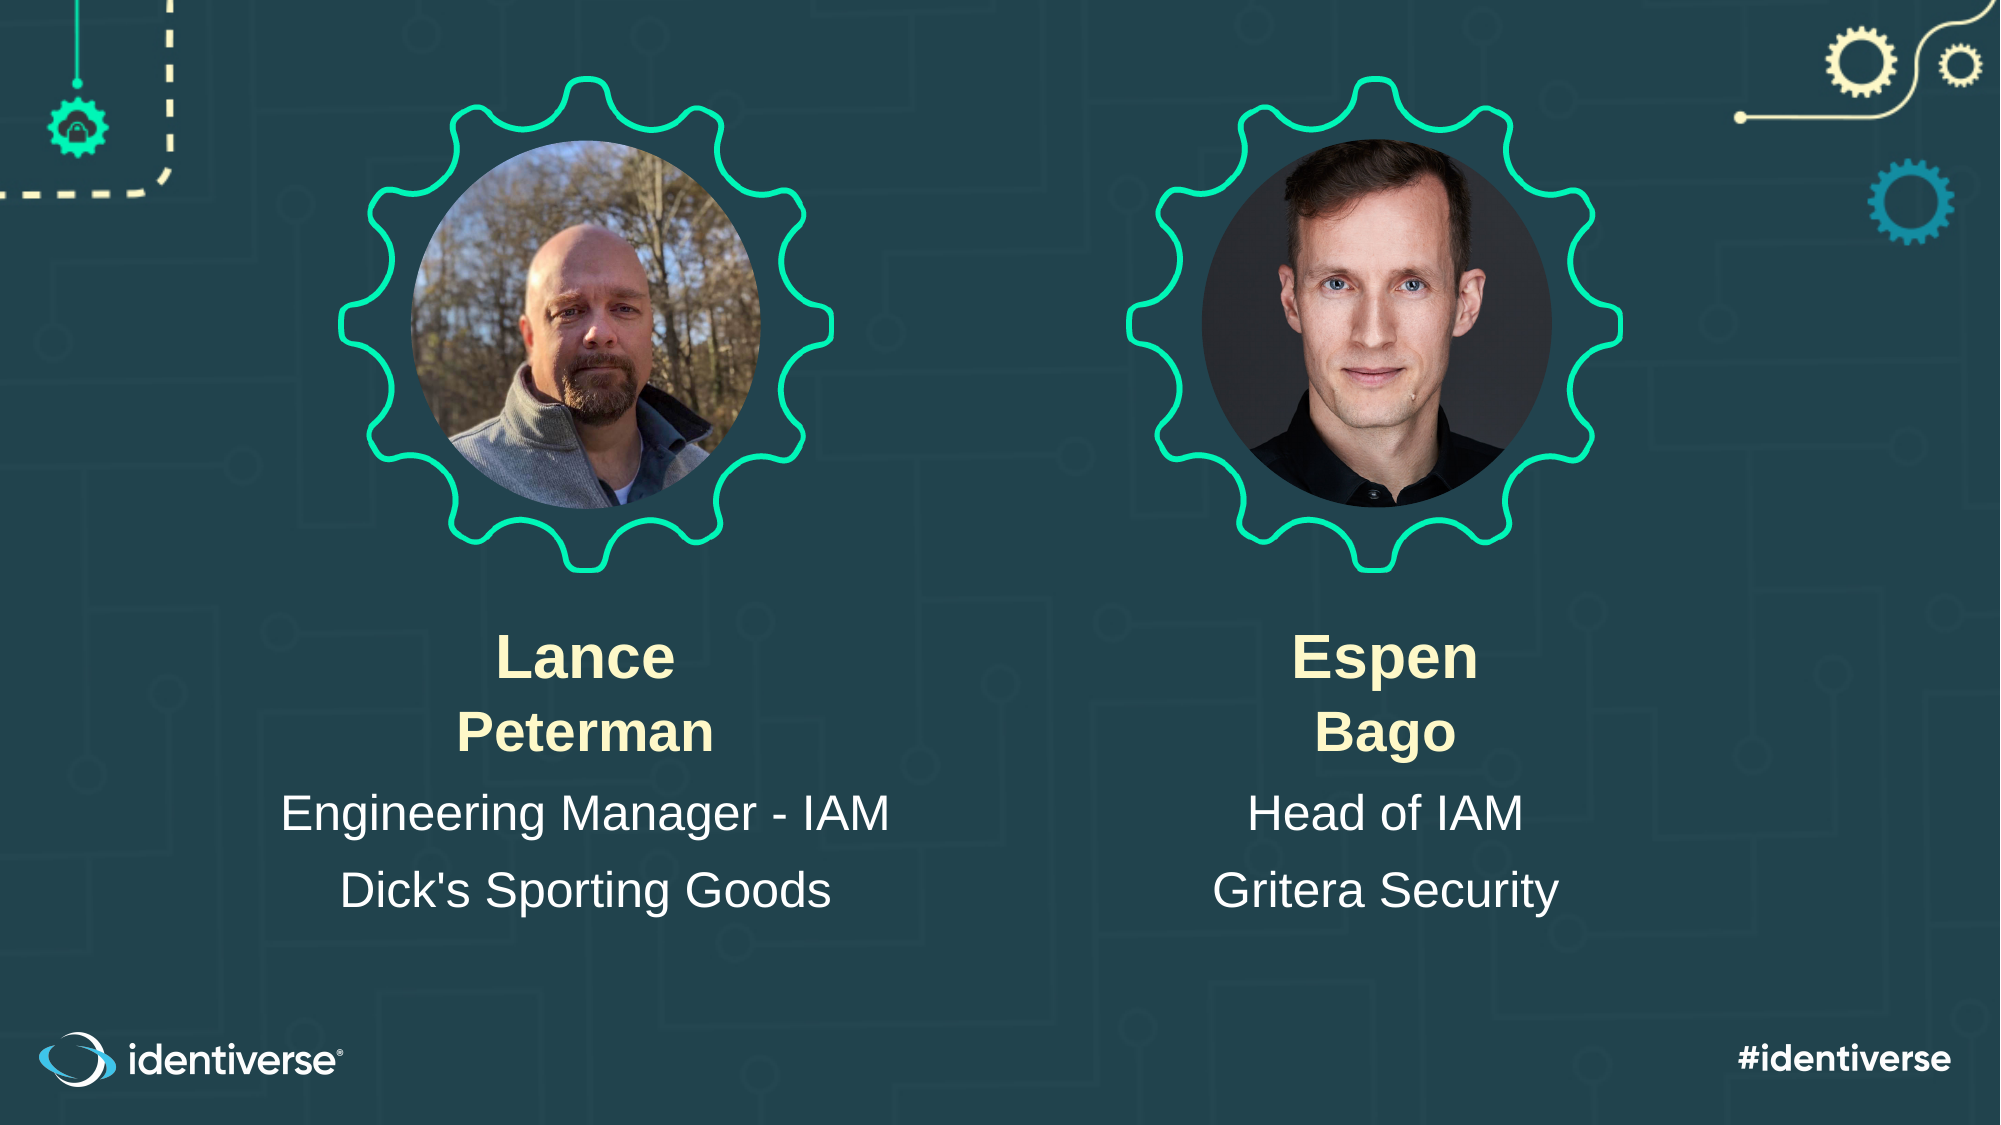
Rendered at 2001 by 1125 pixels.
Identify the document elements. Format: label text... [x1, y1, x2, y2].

list Gritera Security [986, 856, 1786, 934]
list Engineering Manager - IAM [186, 779, 986, 850]
list Espen [986, 617, 1786, 688]
list Head of IAM [986, 779, 1786, 850]
list Peterman [186, 694, 986, 772]
list Lance [186, 617, 986, 688]
list Dick's Sporting Goods [186, 856, 986, 934]
list Bago [986, 694, 1786, 772]
picture [0, 0, 2000, 1125]
